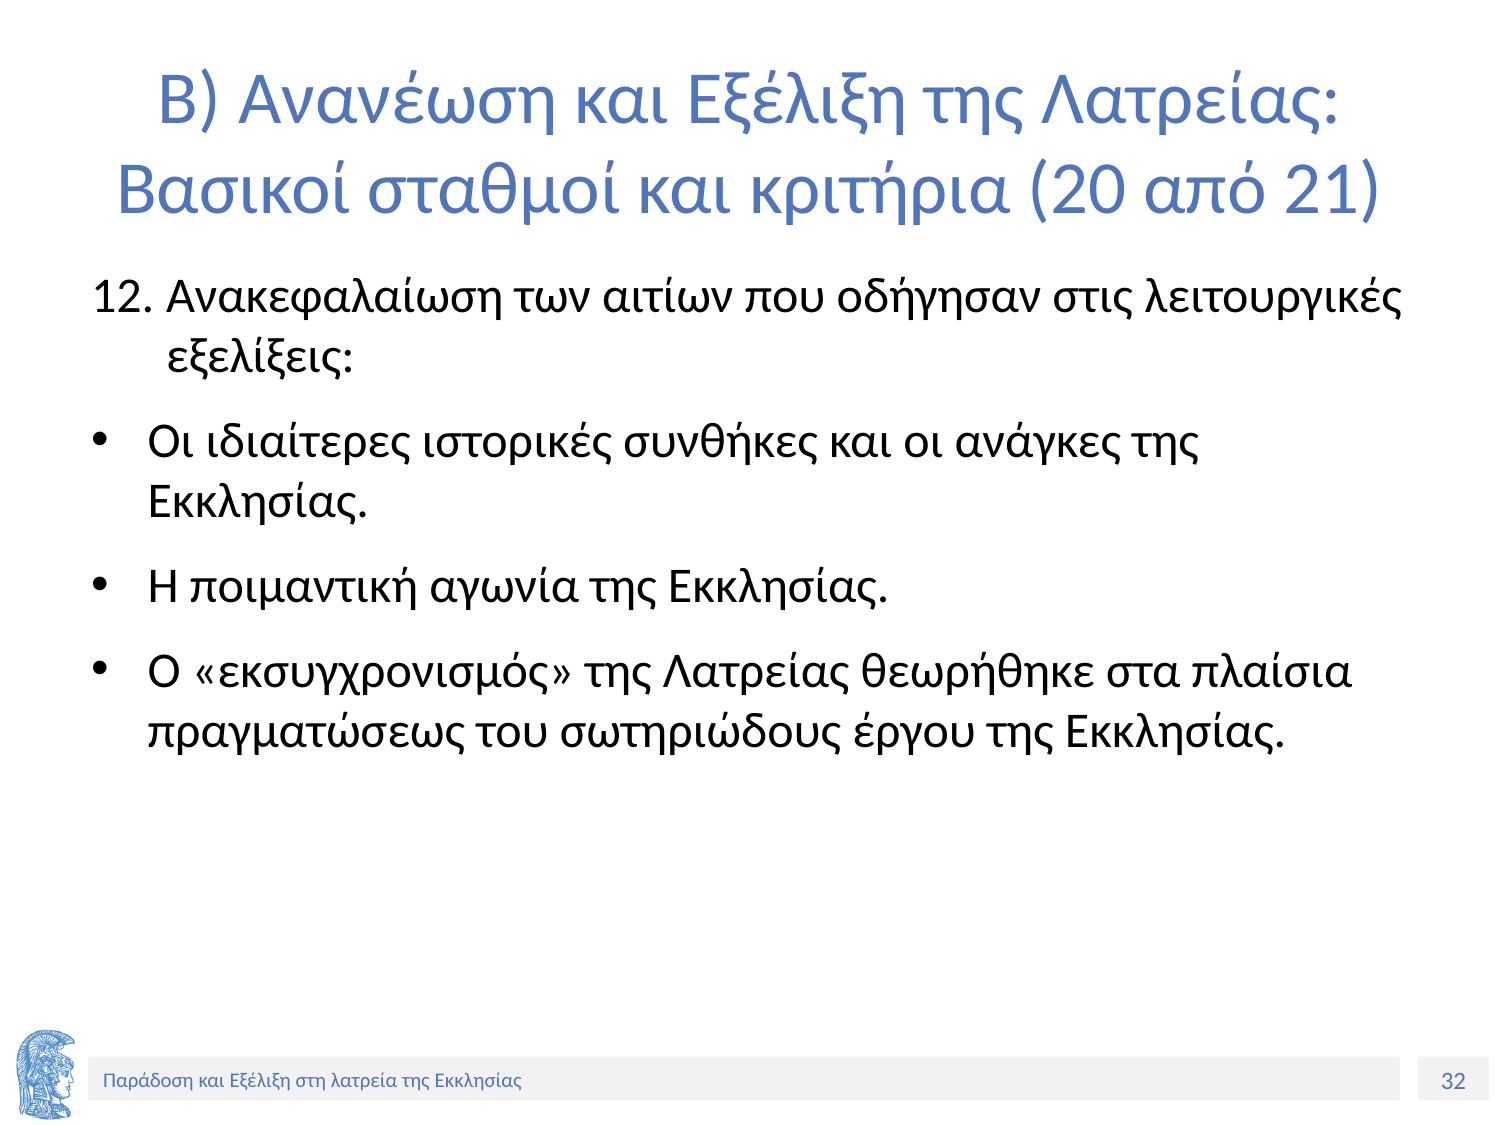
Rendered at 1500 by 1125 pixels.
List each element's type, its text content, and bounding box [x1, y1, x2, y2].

title Β) Ανανέωση και Εξέλιξη της Λατρείας: Βασικοί σταθμοί και κριτήρια (20 από 21) [75, 45, 1425, 233]
list Ανακεφαλαίωση των αιτίων που οδήγησαν στις λειτουργικές εξελίξεις: Οι ιδιαίτερες ιστορικές συνθήκες και οι ανάγκες της Εκκλησίας. Η ποιμαντική αγωνία της Εκκλησίας. Ο «εκσυγχρονισμός» της Λατρείας θεωρήθηκε στα πλαίσια πραγματώσεως του σωτηριώδους έργου της Εκκλησίας. [76, 255, 1427, 998]
picture [9, 1026, 81, 1120]
